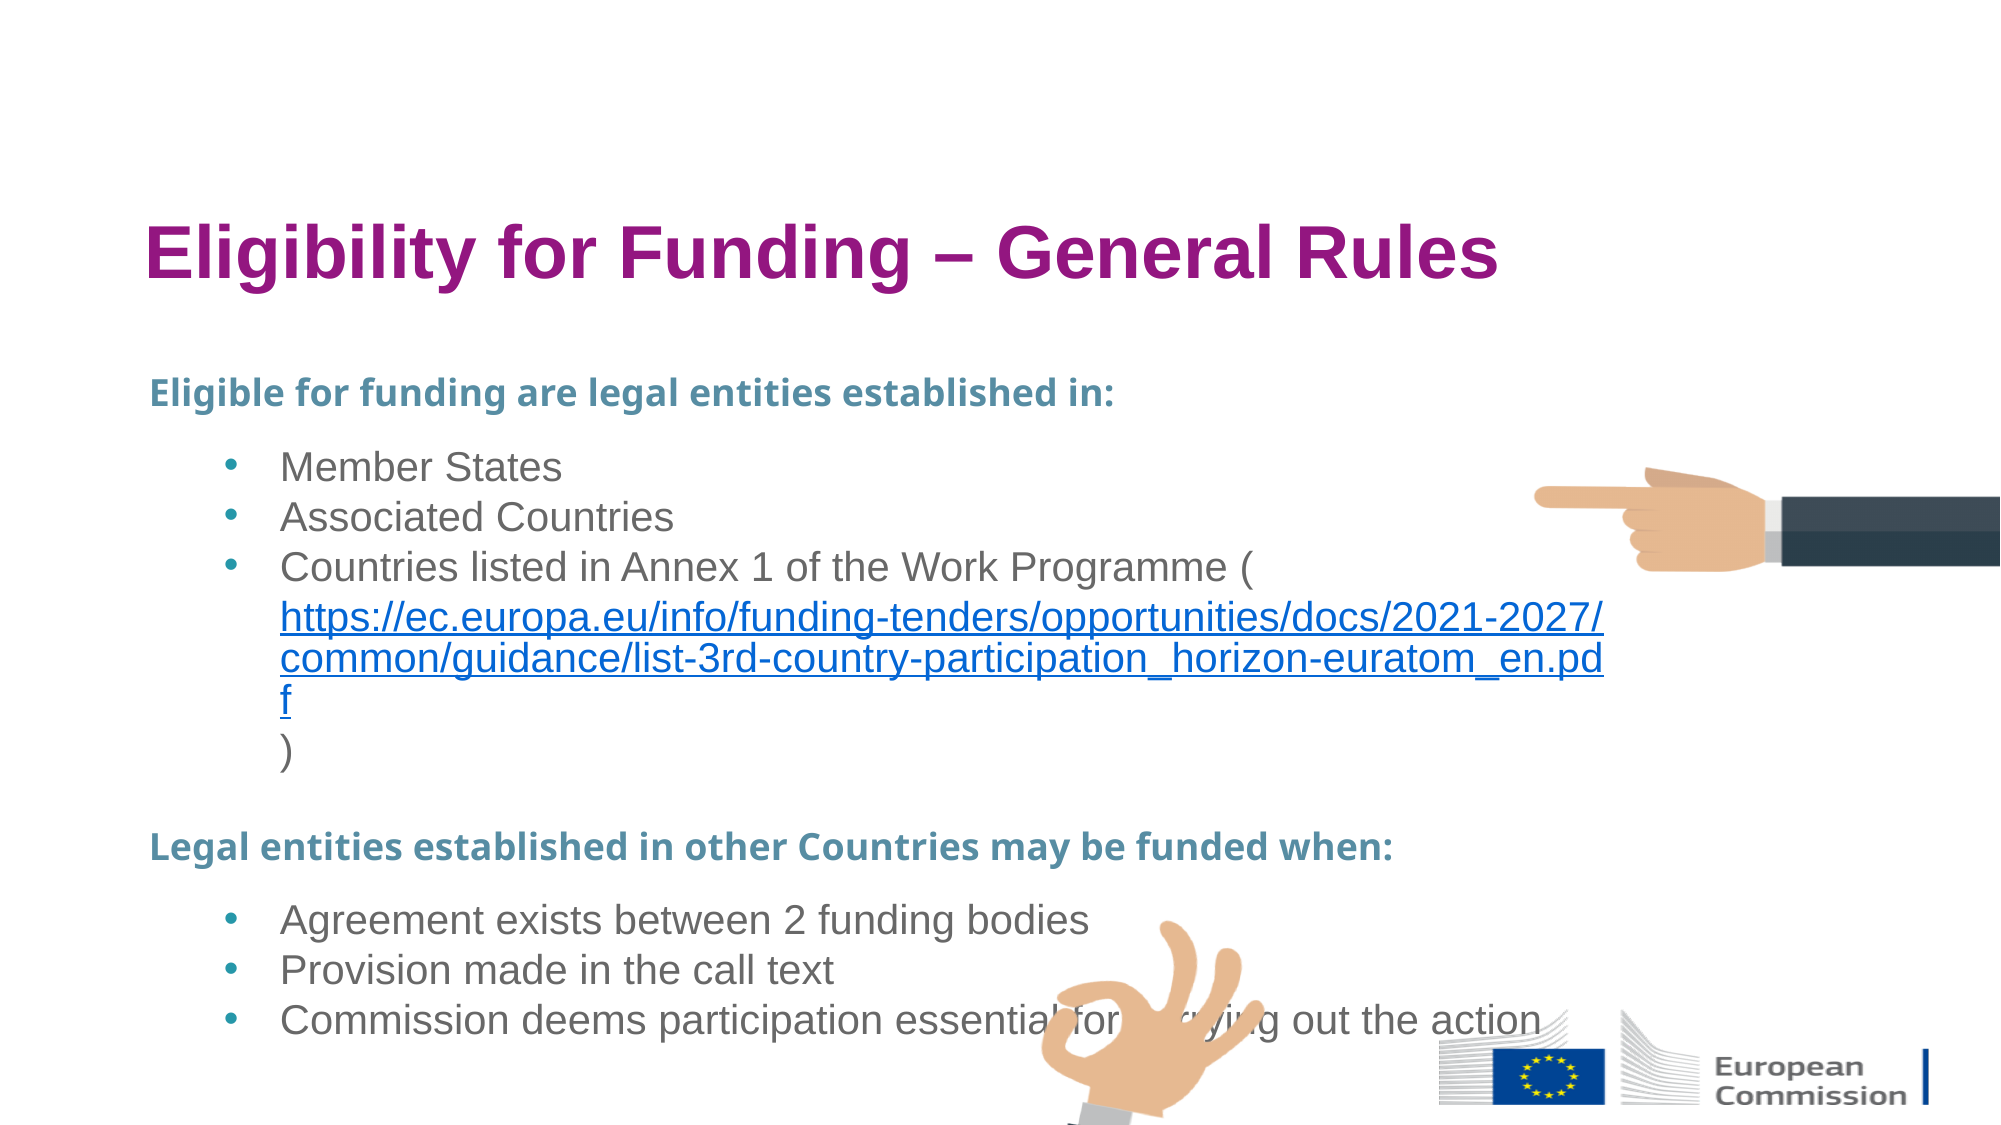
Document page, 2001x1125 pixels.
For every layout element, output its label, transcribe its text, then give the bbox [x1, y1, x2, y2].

title Eligibility for Funding – General Rules [129, 176, 2000, 296]
picture [987, 901, 1279, 1125]
list Eligible for funding are legal entities established in: Member States Associated Countries Countries listed in Annex 1 of the Work Programme (https://ec.europa.eu/info/funding-tenders/opportunities/docs/2021-2027/common/guidance/list-3rd-country-participation_horizon-euratom_en.pdf) Legal entities established in other Countries may be funded when: Agreement exists between 2 funding bodies Provision made in the call text Commission deems participation essential for carrying out the action [133, 361, 1630, 929]
picture [1438, 1008, 1930, 1106]
picture [1528, 279, 2000, 760]
